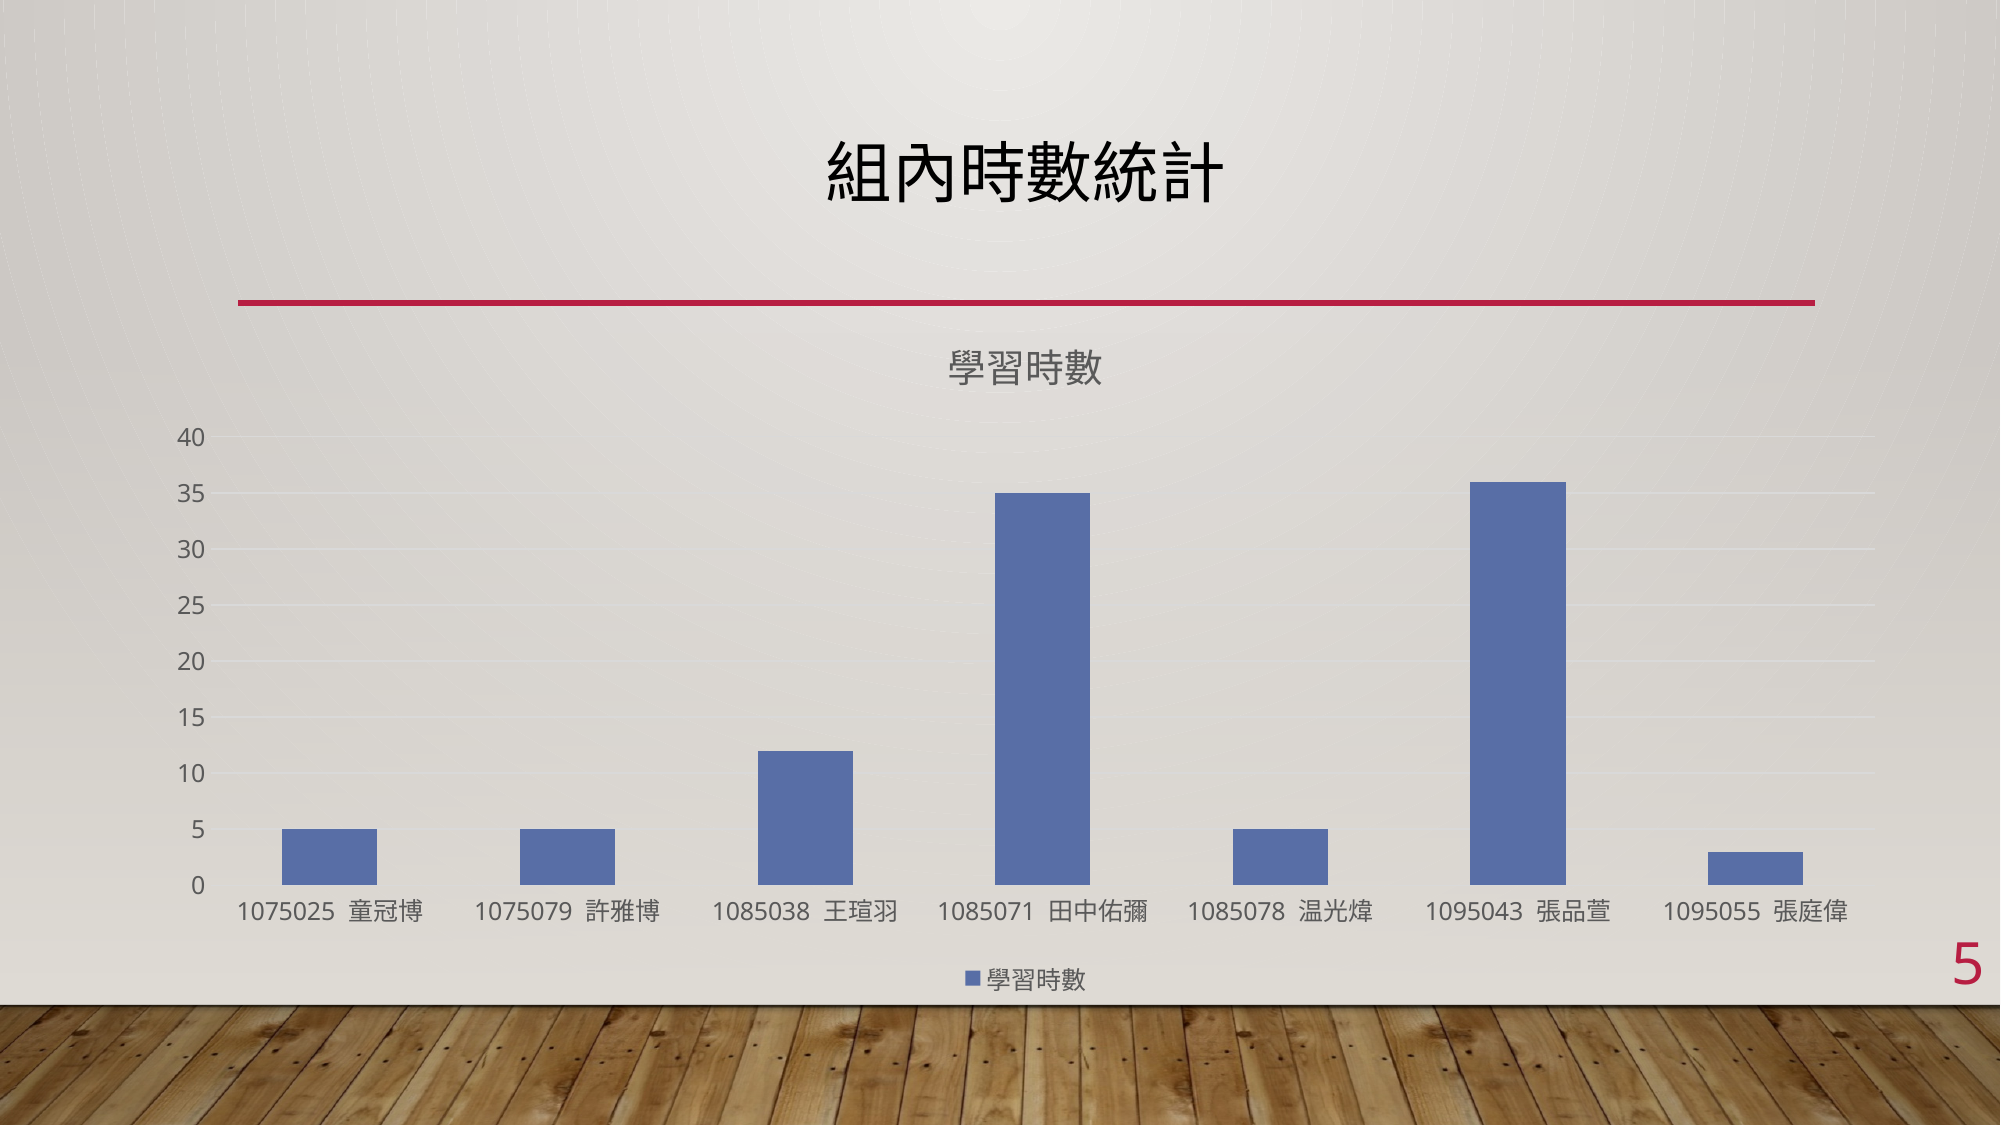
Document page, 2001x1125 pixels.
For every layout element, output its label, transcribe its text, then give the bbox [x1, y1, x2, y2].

picture [0, 1005, 2000, 1125]
title 組內時數統計 [238, 131, 1814, 303]
slide_number 5 [1911, 918, 2000, 1002]
chart [141, 303, 1911, 1004]
